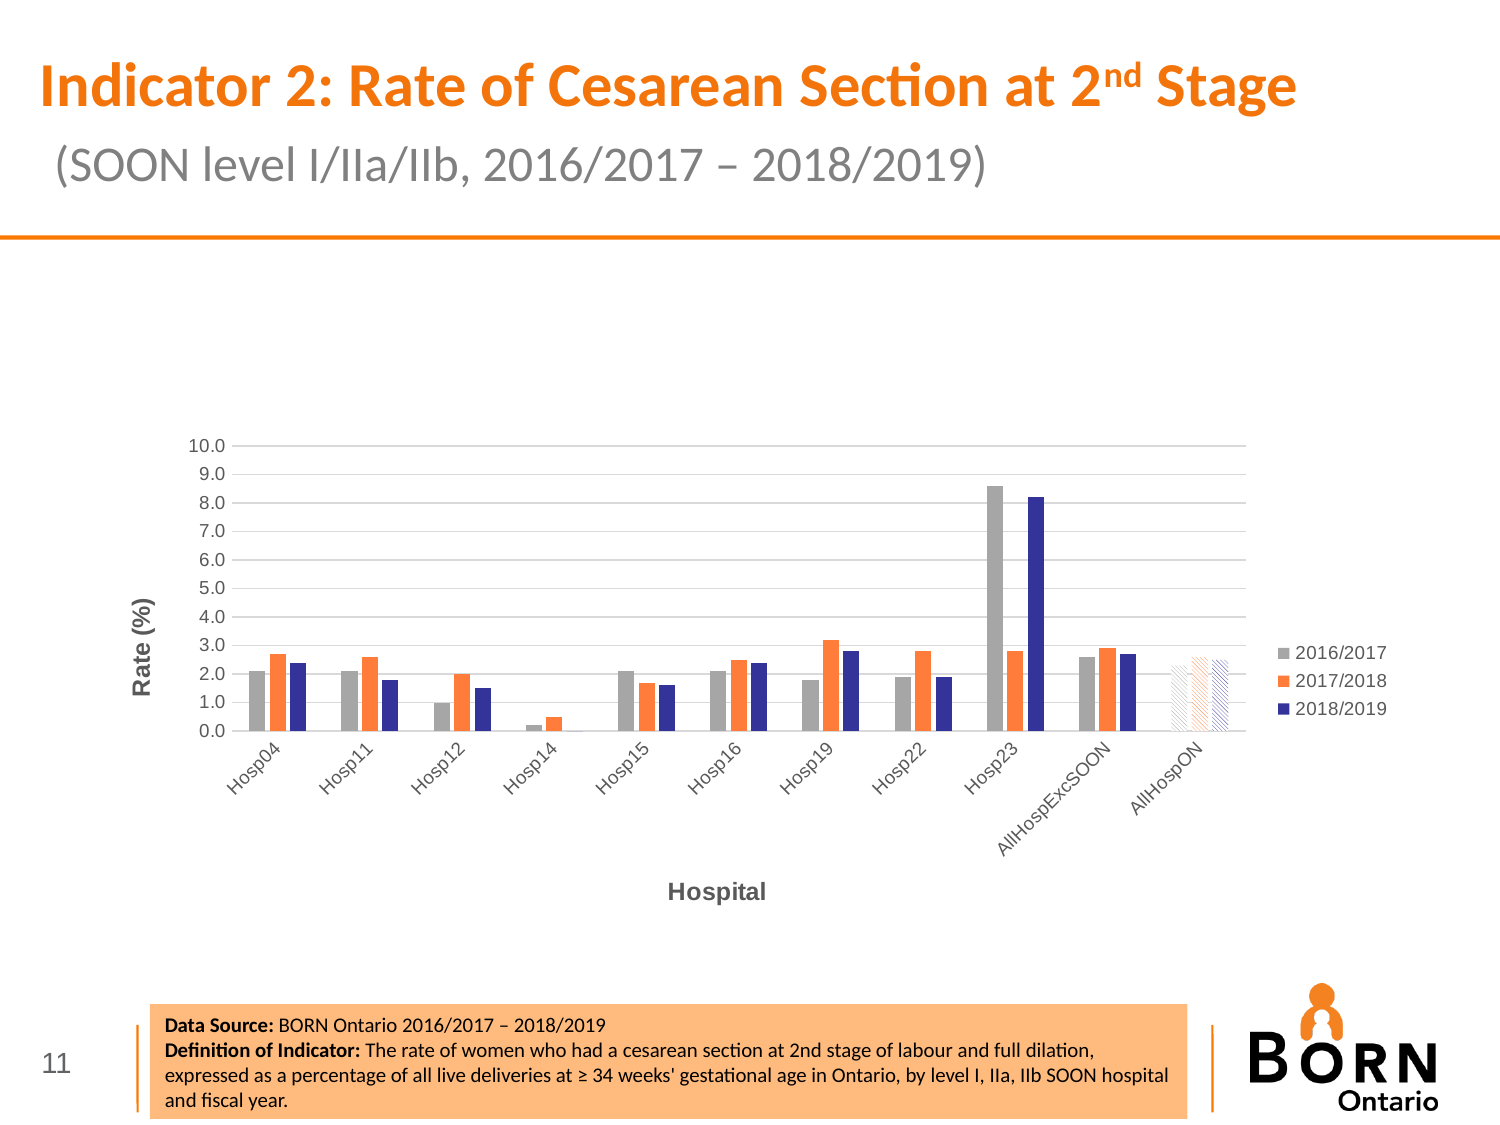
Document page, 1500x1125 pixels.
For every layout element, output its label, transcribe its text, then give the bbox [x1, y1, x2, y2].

picture [1250, 983, 1438, 1111]
chart [93, 424, 1407, 938]
text_box Data Source: BORN Ontario 2016/2017 – 2018/2019 Definition of Indicator: The rate of women who had a cesarean section at 2nd stage of labour and full dilation, expressed as a percentage of all live deliveries at ≥ 34 weeks' gestational age in Ontario, by level I, IIa, IIb SOON hospital and fiscal year. [149, 1004, 1188, 1119]
text_box Indicator 2: Rate of Cesarean Section at 2nd Stage (SOON level I/IIa/IIb, 2016/2017 – 2018/2019) [24, 24, 1475, 213]
